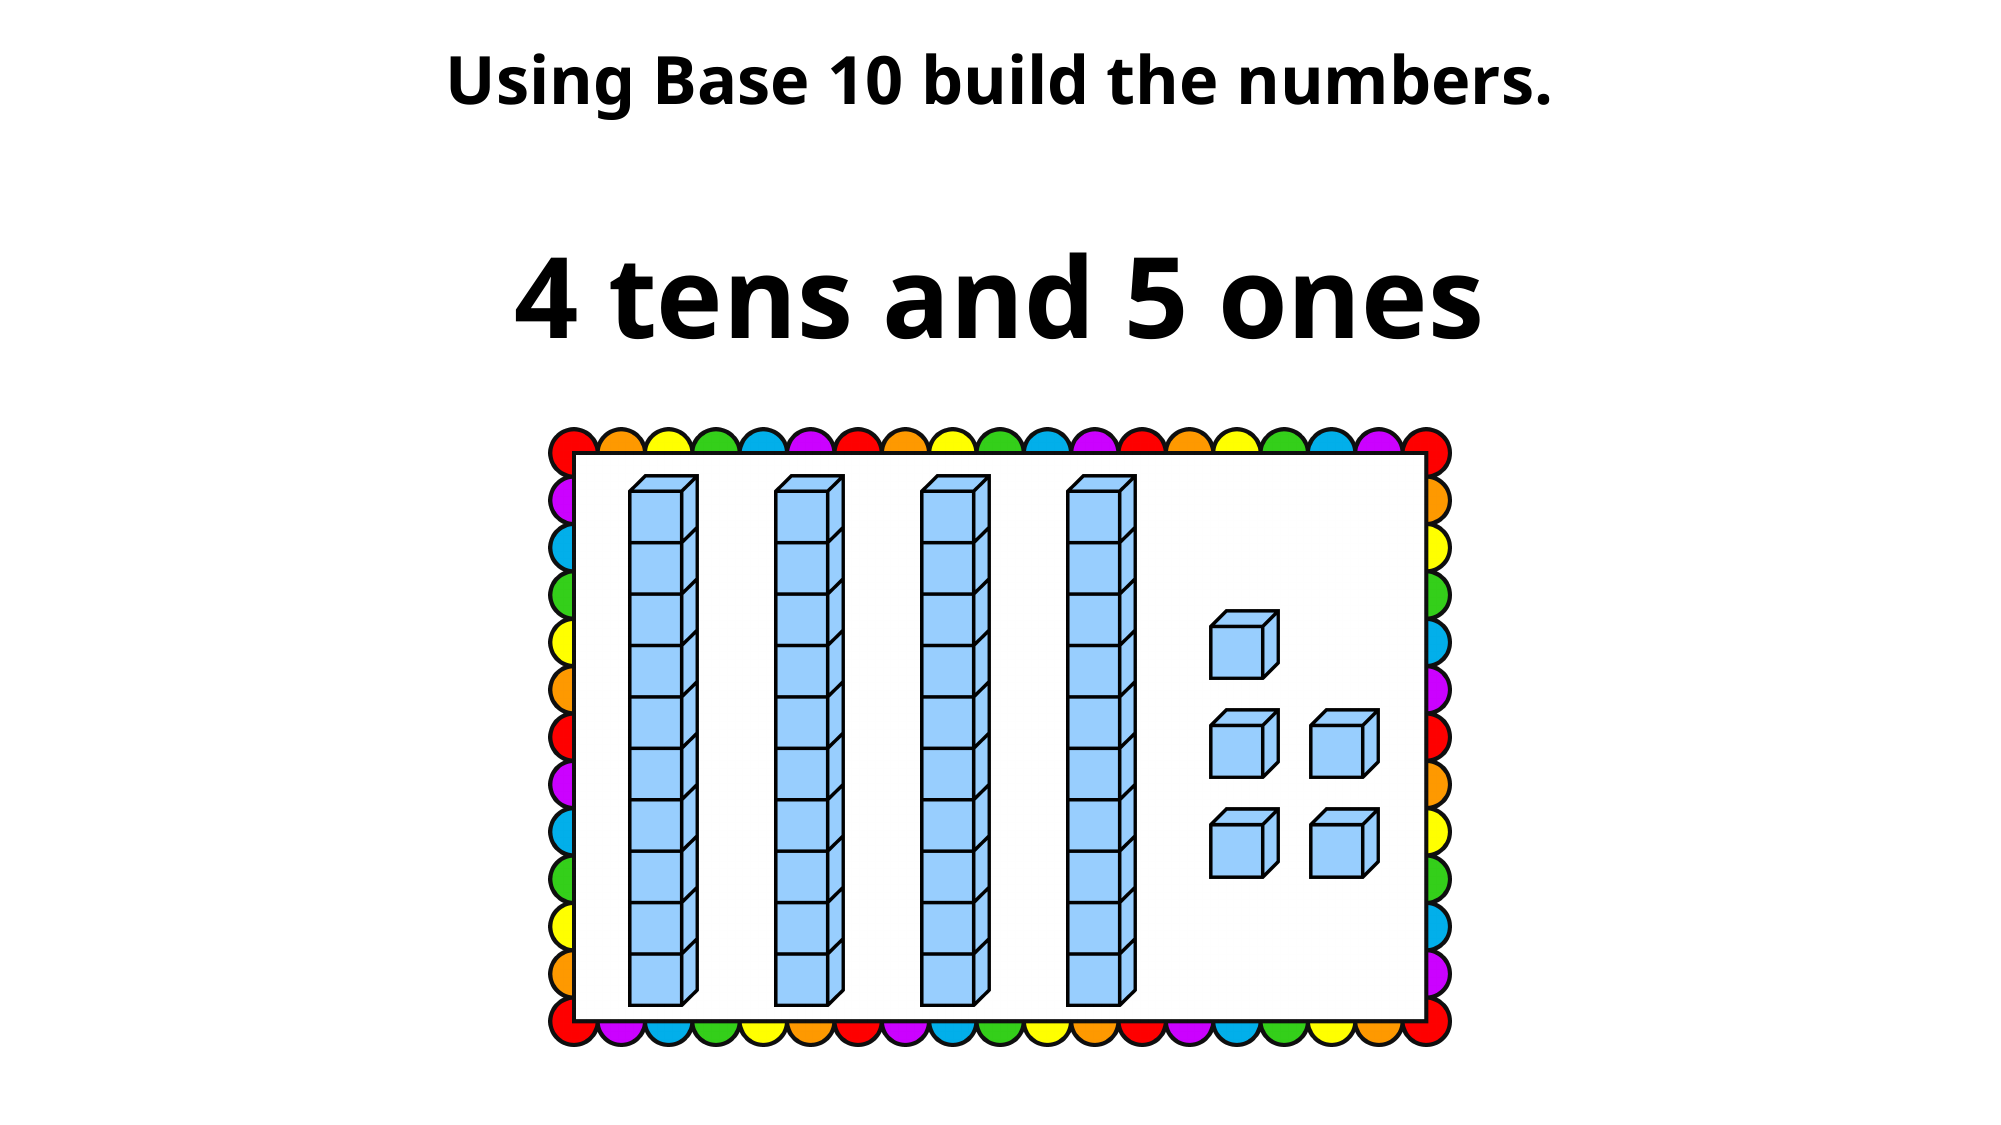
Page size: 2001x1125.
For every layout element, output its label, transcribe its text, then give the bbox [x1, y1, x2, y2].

text_box Using Base 10 build the numbers. [430, 30, 1570, 125]
picture [548, 427, 1452, 1047]
text_box 4 tens and 5 ones [47, 218, 1953, 369]
